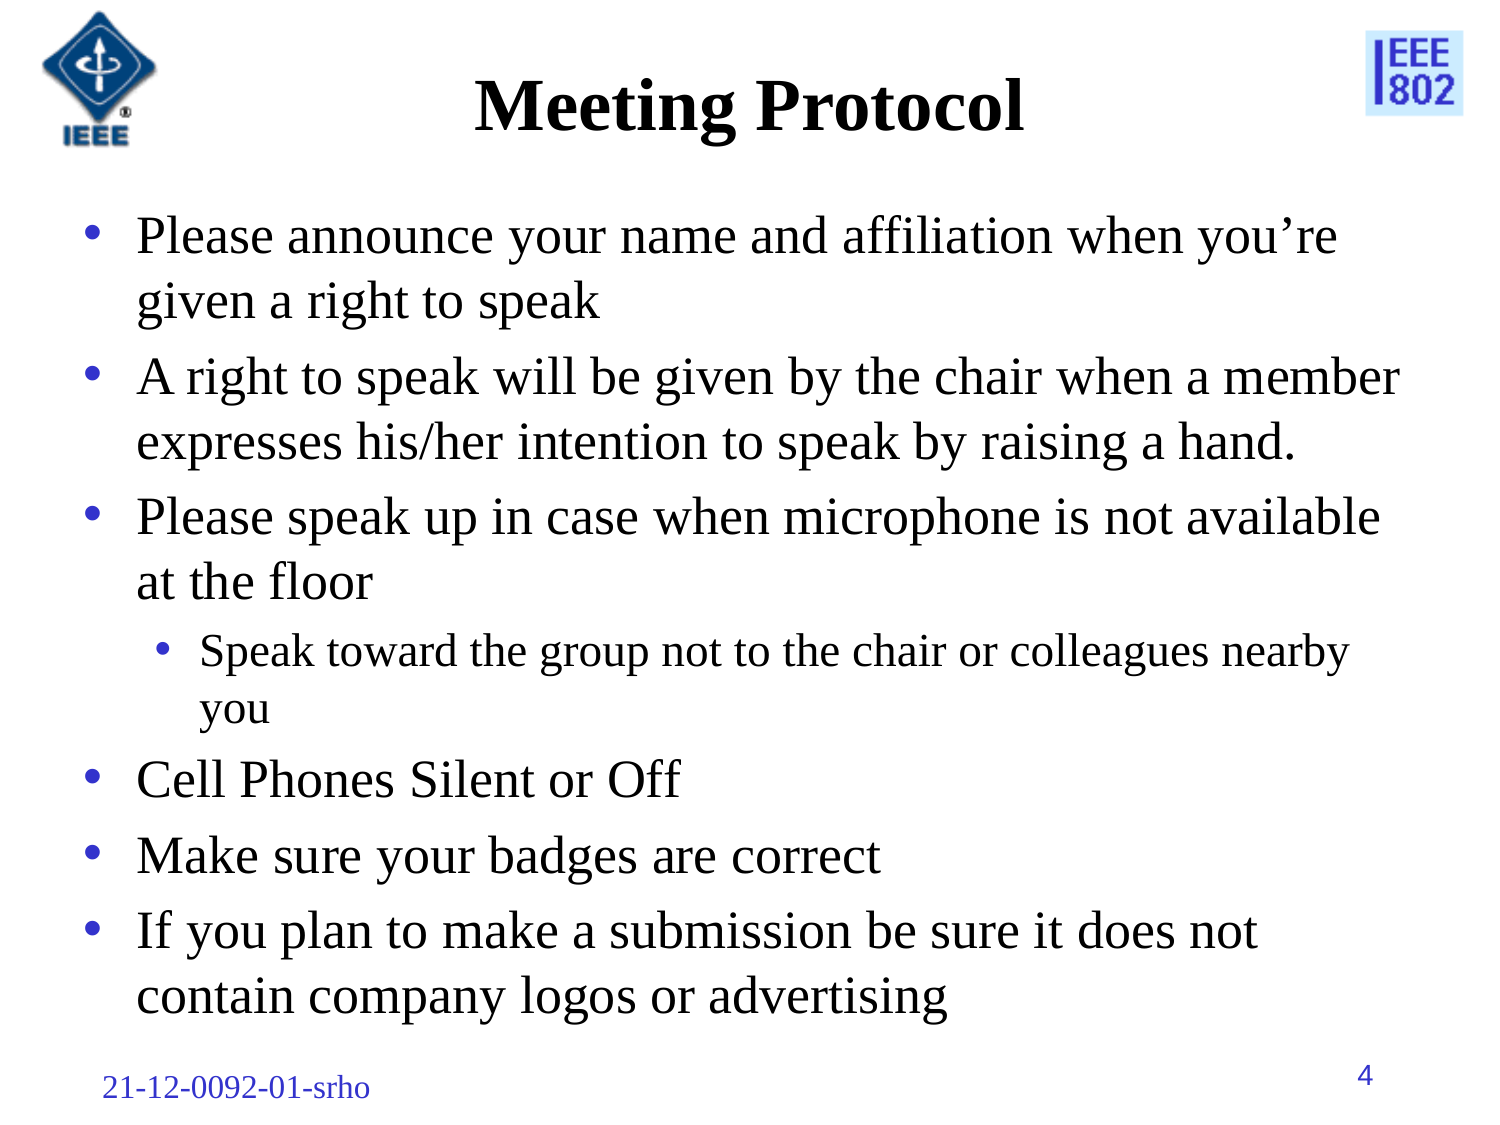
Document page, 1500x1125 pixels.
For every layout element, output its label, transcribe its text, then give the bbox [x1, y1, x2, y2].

picture [37, 9, 162, 150]
title Meeting Protocol [76, 31, 1424, 170]
list Please announce your name and affiliation when you’re given a right to speak A right to speak will be given by the chair when a member expresses his/her intention to speak by raising a hand. Please speak up in case when microphone is not available at the floor Speak toward the group not to the chair or colleagues nearby you Cell Phones Silent or Off Make sure your badges are correct If you plan to make a submission be sure it does not contain company logos or advertising [67, 191, 1431, 1043]
picture [1351, 12, 1475, 141]
